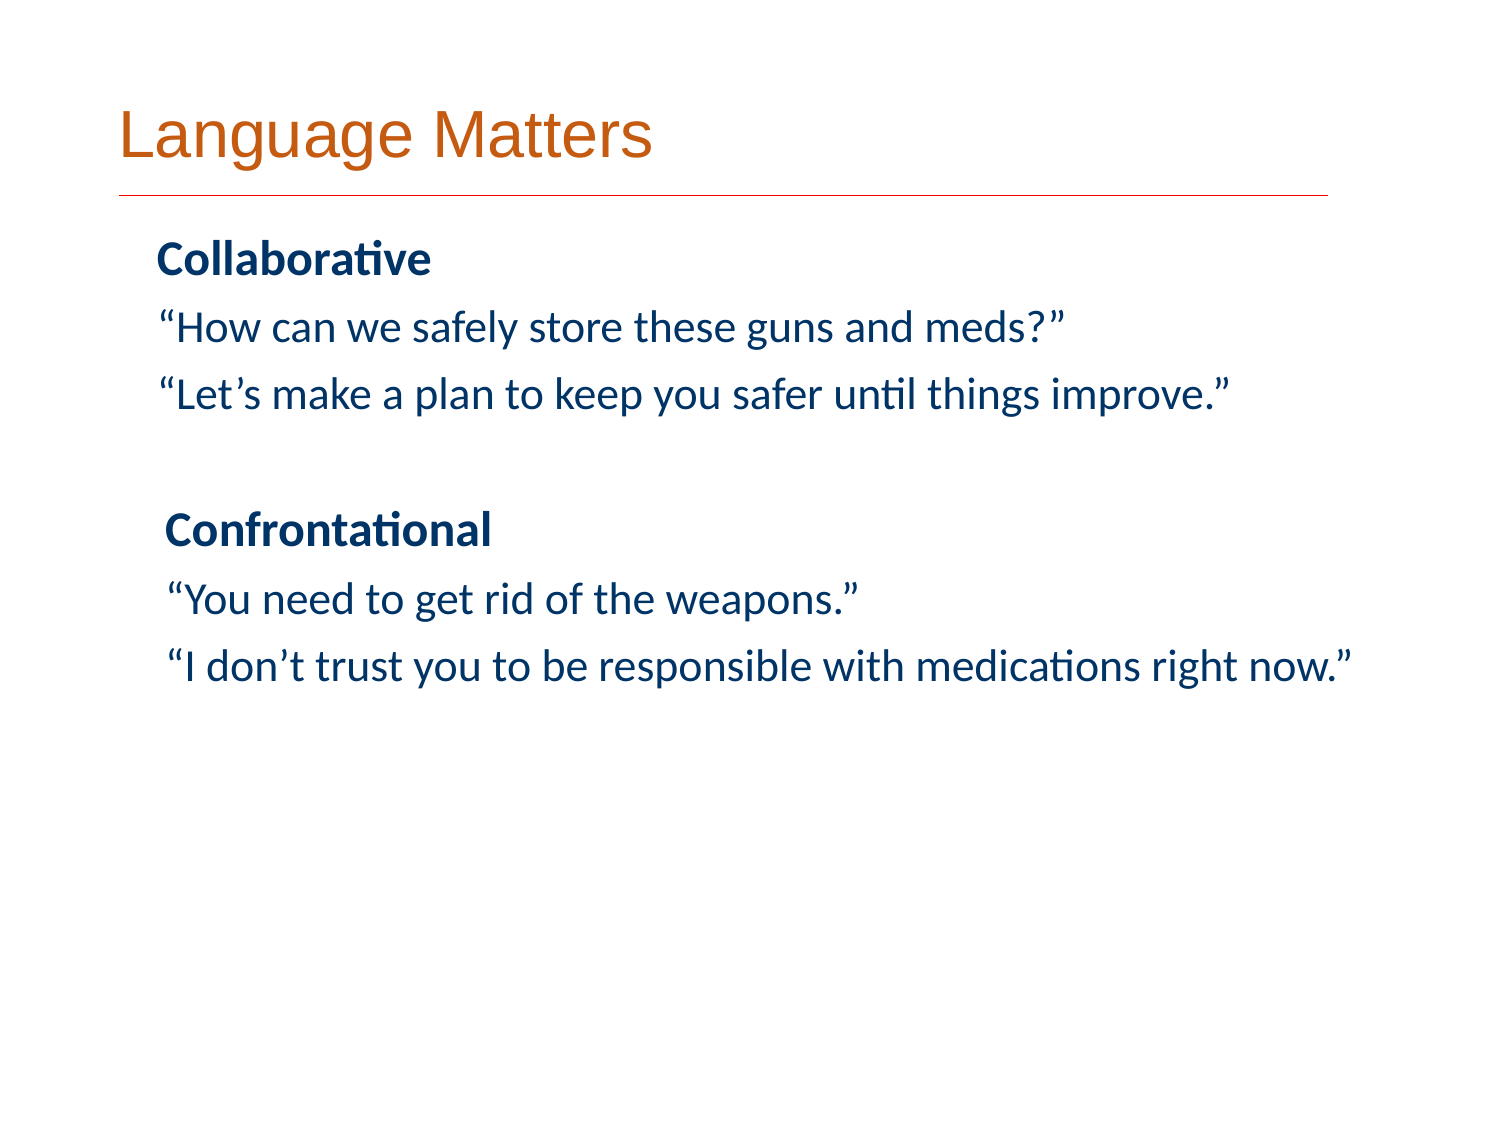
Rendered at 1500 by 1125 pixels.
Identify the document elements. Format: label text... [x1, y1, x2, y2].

title Language Matters [103, 0, 1397, 278]
list Collaborative “How can we safely store these guns and meds?” “Let’s make a plan to keep you safer until things improve.” Confrontational “You need to get rid of the weapons.” “I don’t trust you to be responsible with medications right now.” [141, 217, 1397, 1093]
